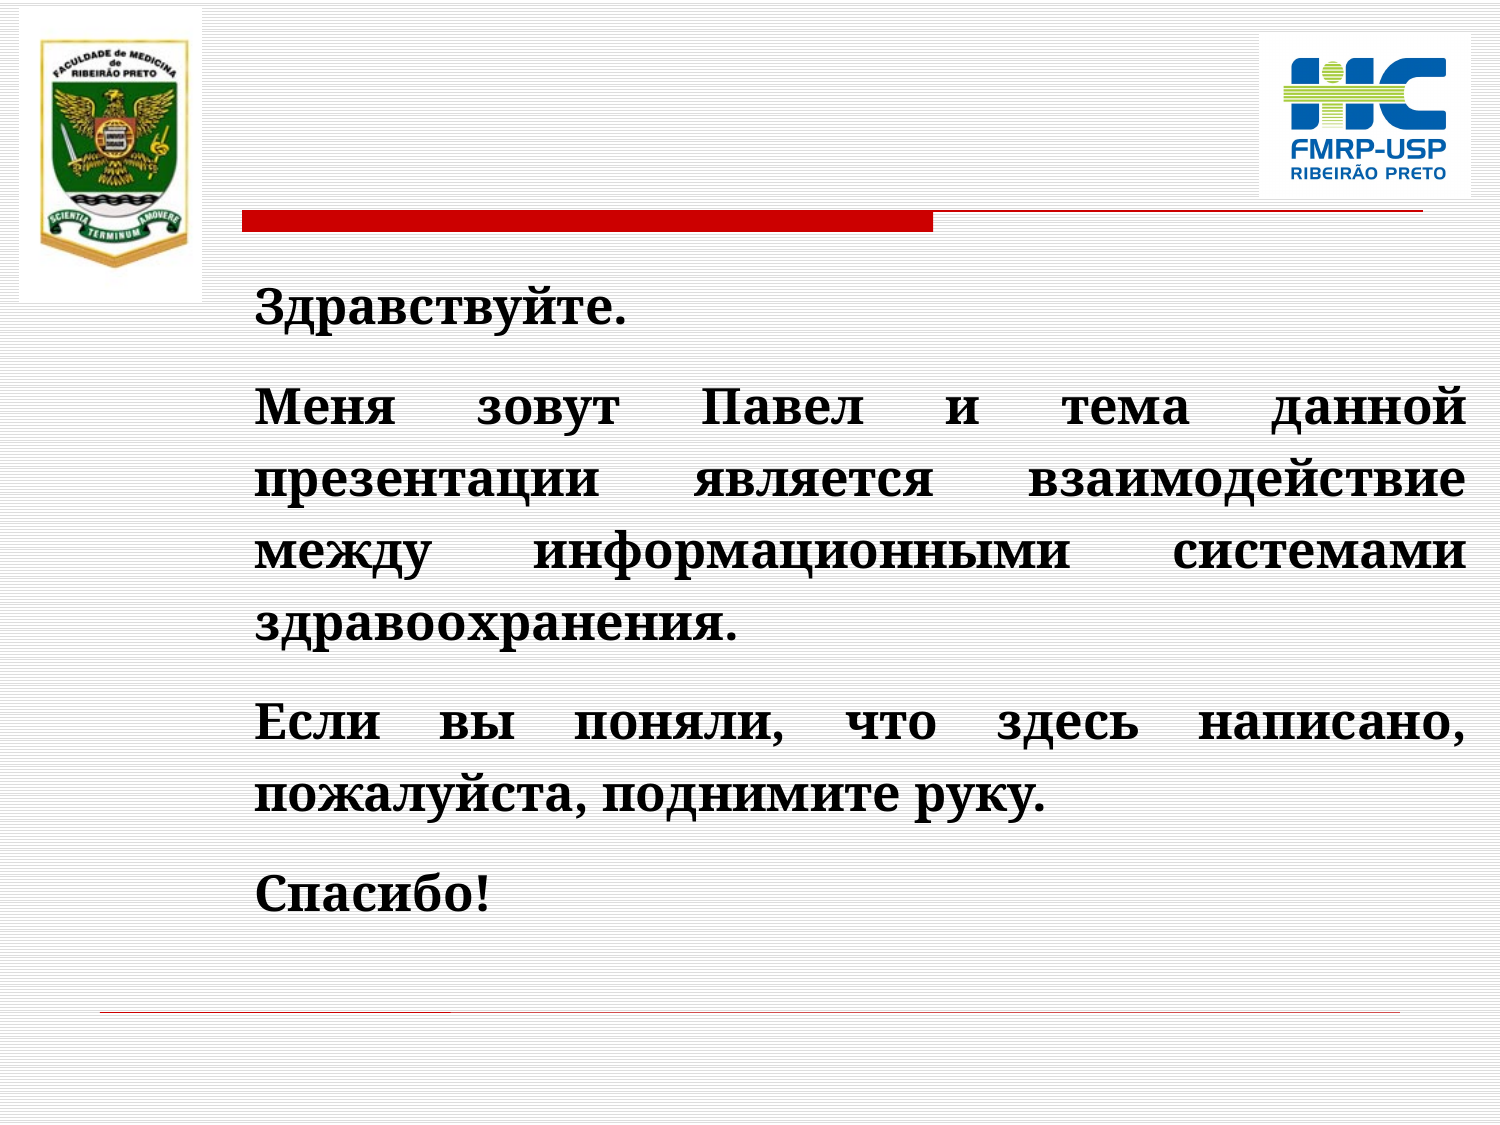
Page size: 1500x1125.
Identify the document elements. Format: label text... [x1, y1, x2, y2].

picture [1259, 34, 1471, 197]
text_box Здравствуйте. Меня зовут Павел и тема данной презентации является взаимодействие между информационными системами здравоохранения. Если вы поняли, что здесь написано, пожалуйста, поднимите руку. Спасибо! [239, 255, 1483, 1035]
picture [19, 7, 202, 303]
